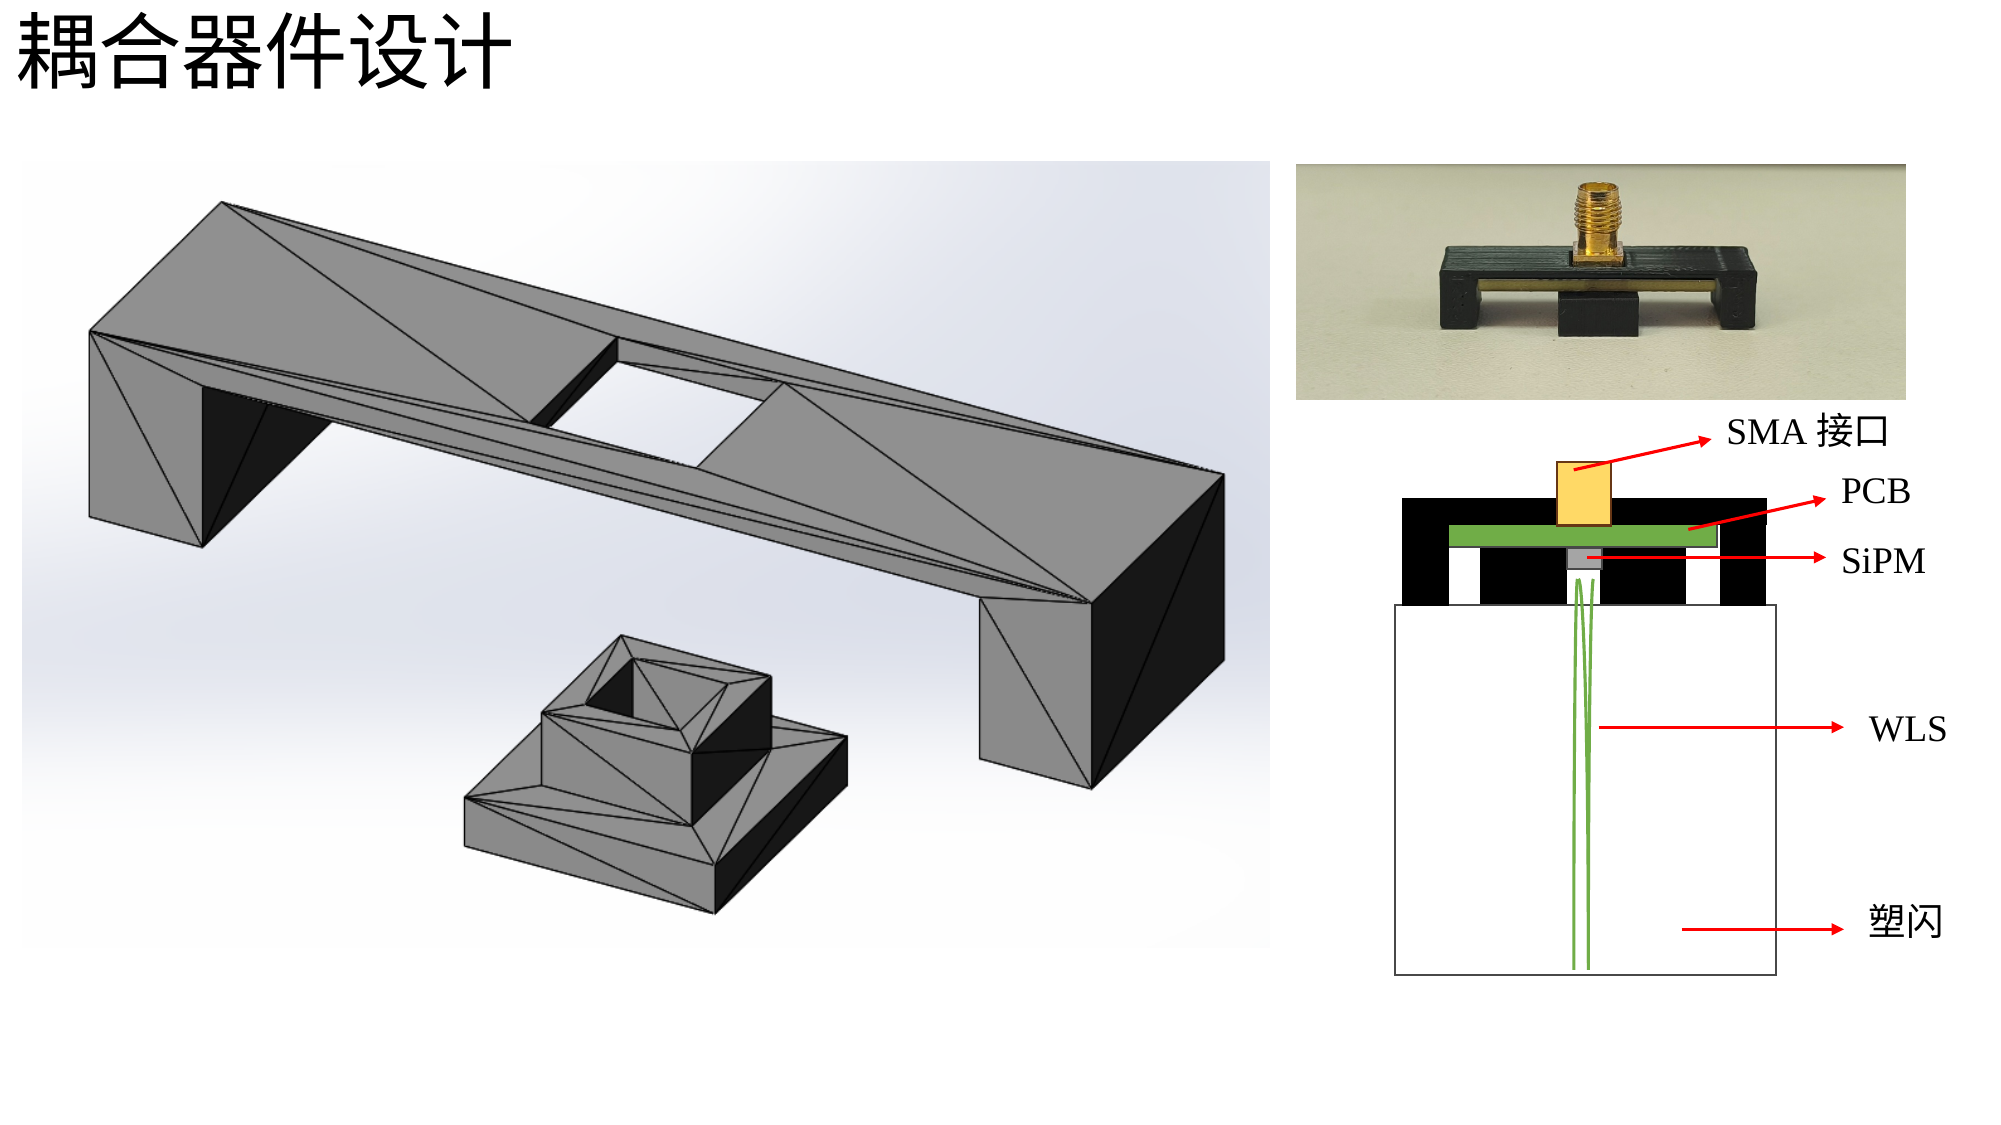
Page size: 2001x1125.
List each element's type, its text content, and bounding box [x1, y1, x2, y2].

text_box SiPM [1826, 528, 1973, 589]
text_box 塑闪 [1854, 890, 2000, 951]
text_box WLS [1854, 696, 2000, 757]
text_box PCB [1826, 458, 1973, 519]
picture [22, 161, 1270, 948]
text_box [1556, 461, 1612, 498]
text_box 耦合器件设计 [0, 0, 1295, 112]
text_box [1394, 498, 1776, 976]
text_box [1573, 438, 1712, 470]
picture [1296, 164, 1906, 400]
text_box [1688, 498, 1827, 530]
text_box SMA接口 [1711, 399, 1941, 460]
